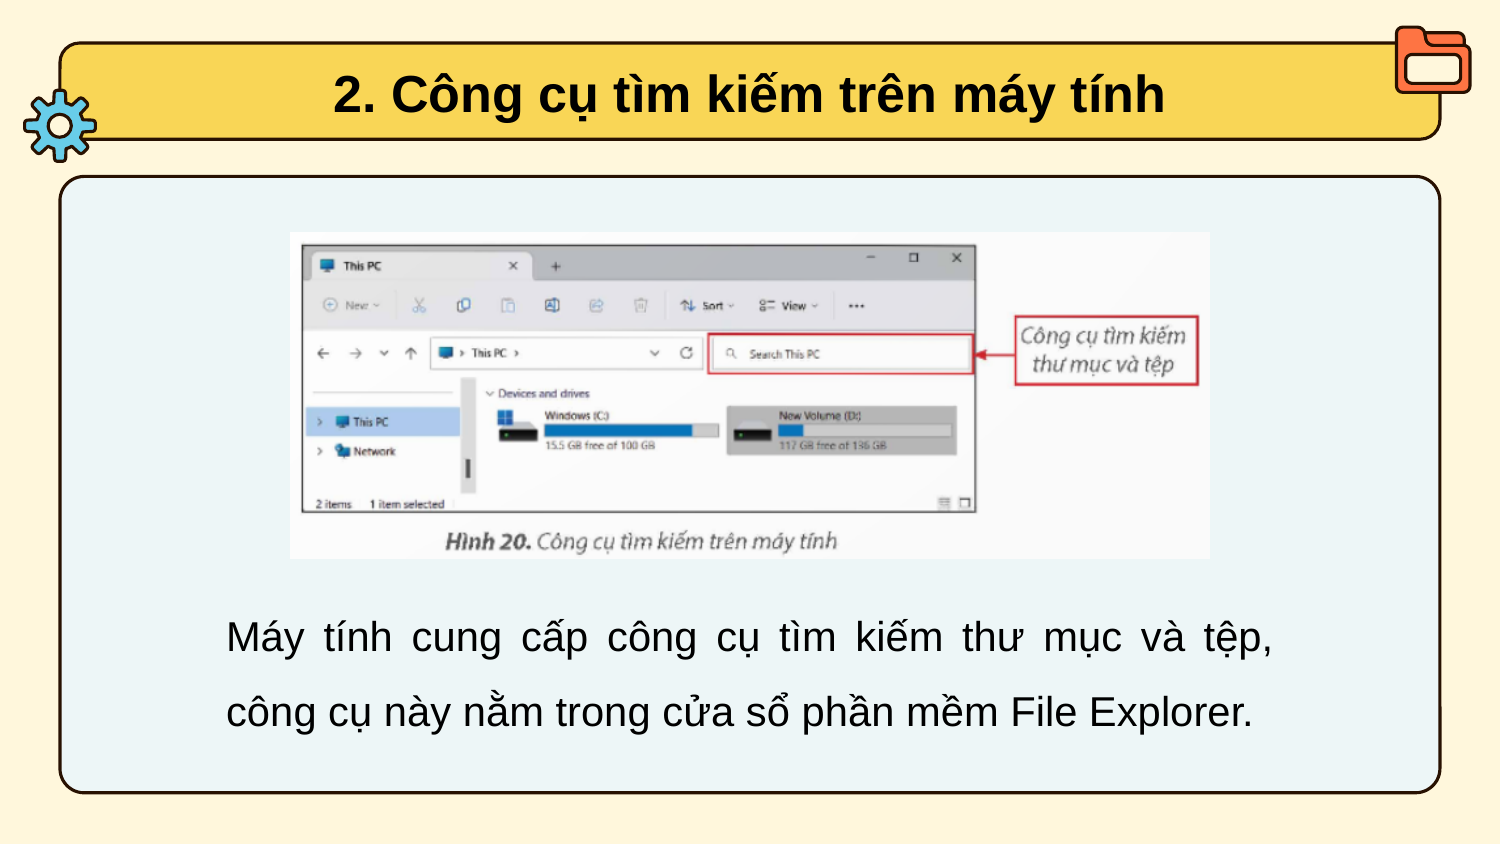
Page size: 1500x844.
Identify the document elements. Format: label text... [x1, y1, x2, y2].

picture [290, 231, 1210, 560]
text_box [59, 176, 1440, 793]
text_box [1396, 26, 1471, 93]
text_box [62, 42, 1391, 53]
text_box 2. Công cụ tìm kiếm trên máy tính [0, 53, 1500, 131]
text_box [24, 90, 96, 162]
text_box Máy tính cung cấp công cụ tìm kiếm thư mục và tệp, công cụ này nằm trong cửa sổ phần mềm File Explorer. [211, 577, 1289, 743]
text_box [100, 131, 1437, 140]
